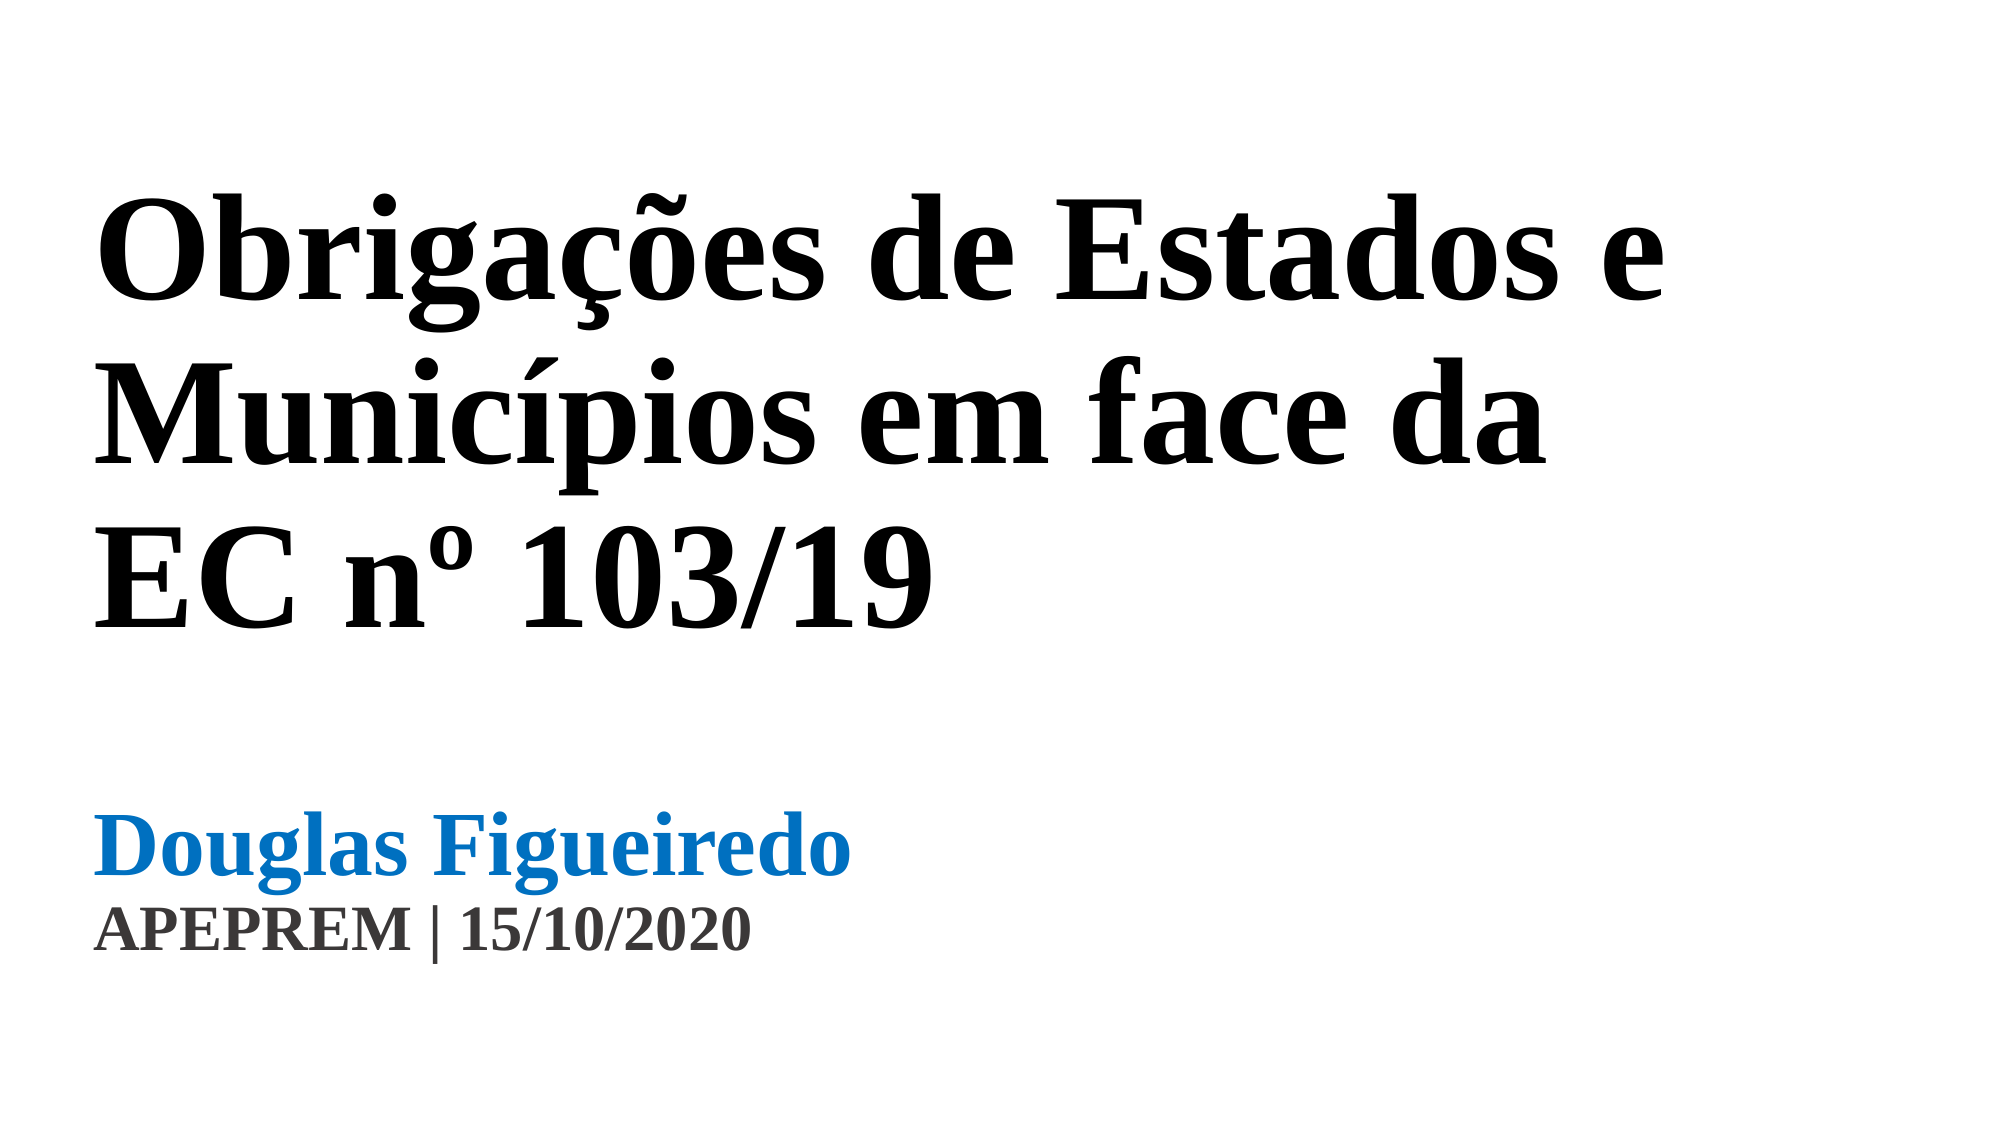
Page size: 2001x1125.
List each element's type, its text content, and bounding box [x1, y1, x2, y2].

title Obrigações de Estados e Municípios em face da EC nº 103/19 Douglas Figueiredo APEPREM | 15/10/2020 [78, 153, 1922, 972]
